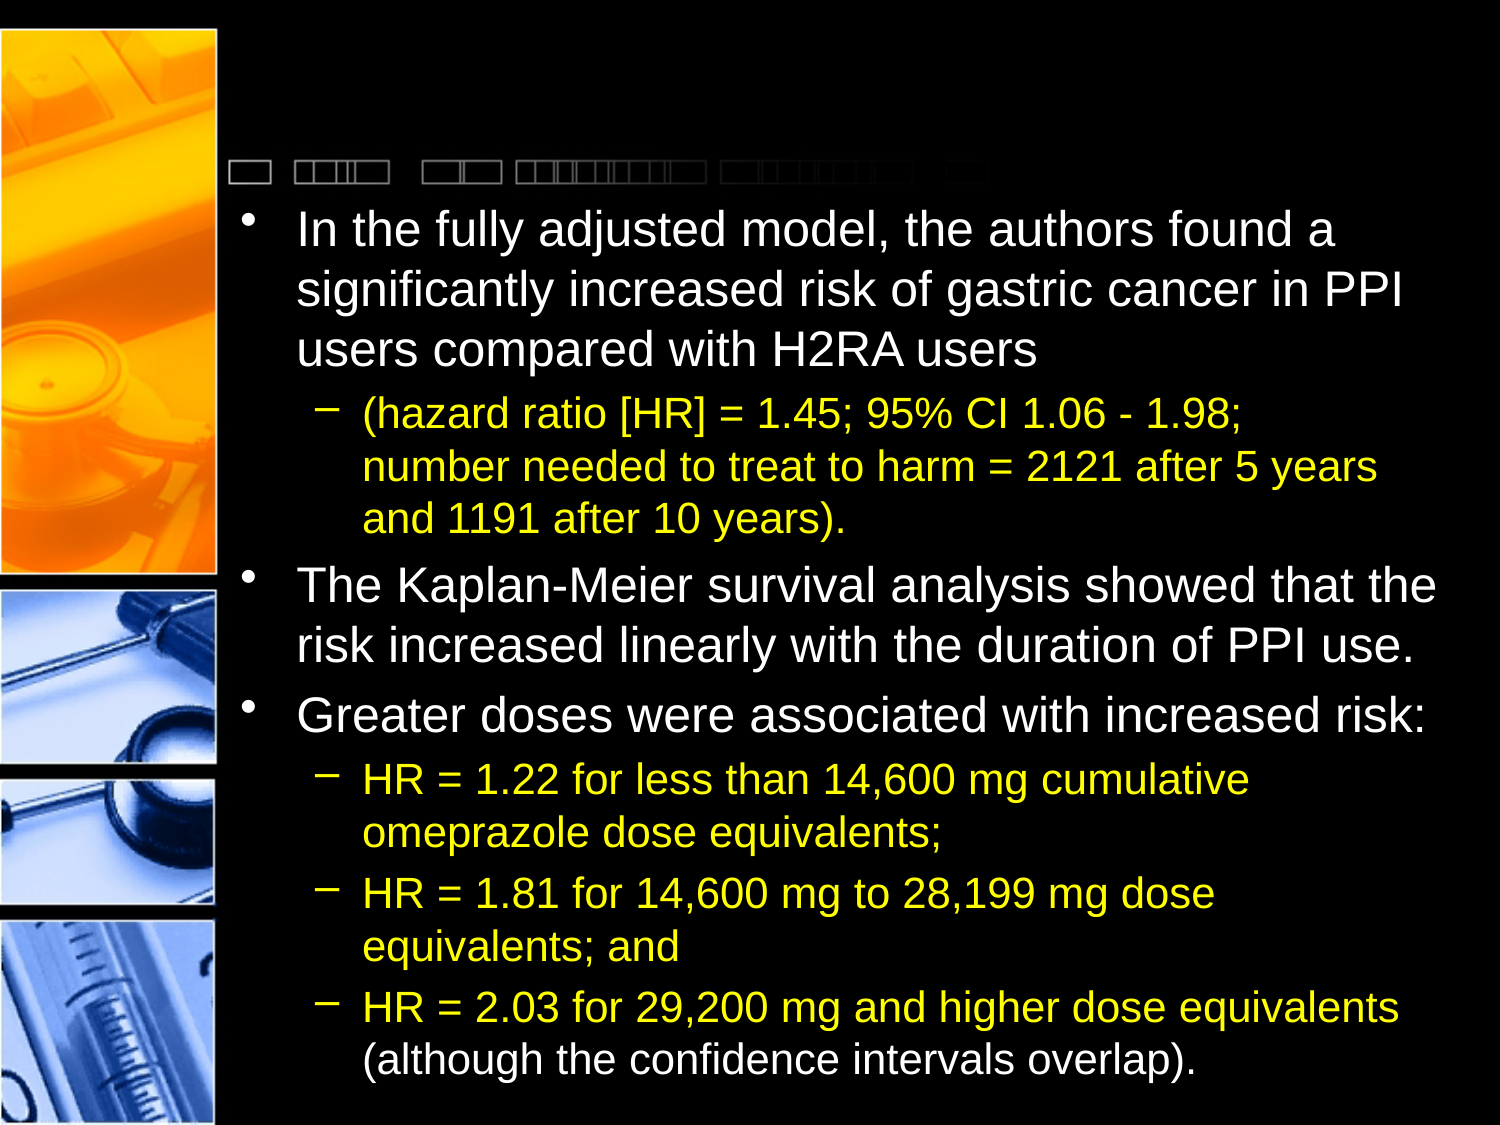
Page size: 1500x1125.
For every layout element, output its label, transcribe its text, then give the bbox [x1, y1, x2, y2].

picture [0, 0, 1500, 1125]
list In the fully adjusted model, the authors found a significantly increased risk of gastric cancer in PPI users compared with H2RA users (hazard ratio [HR] = 1.45; 95% CI 1.06 - 1.98; number needed to treat to harm = 2121 after 5 years and 1191 after 10 years). The Kaplan-Meier survival analysis showed that the risk increased linearly with the duration of PPI use. Greater doses were associated with increased risk: HR = 1.22 for less than 14,600 mg cumulative omeprazole dose equivalents; HR = 1.81 for 14,600 mg to 28,199 mg dose equivalents; and HR = 2.03 for 29,200 mg and higher dose equivalents (although the confidence intervals overlap). [225, 188, 1463, 1002]
